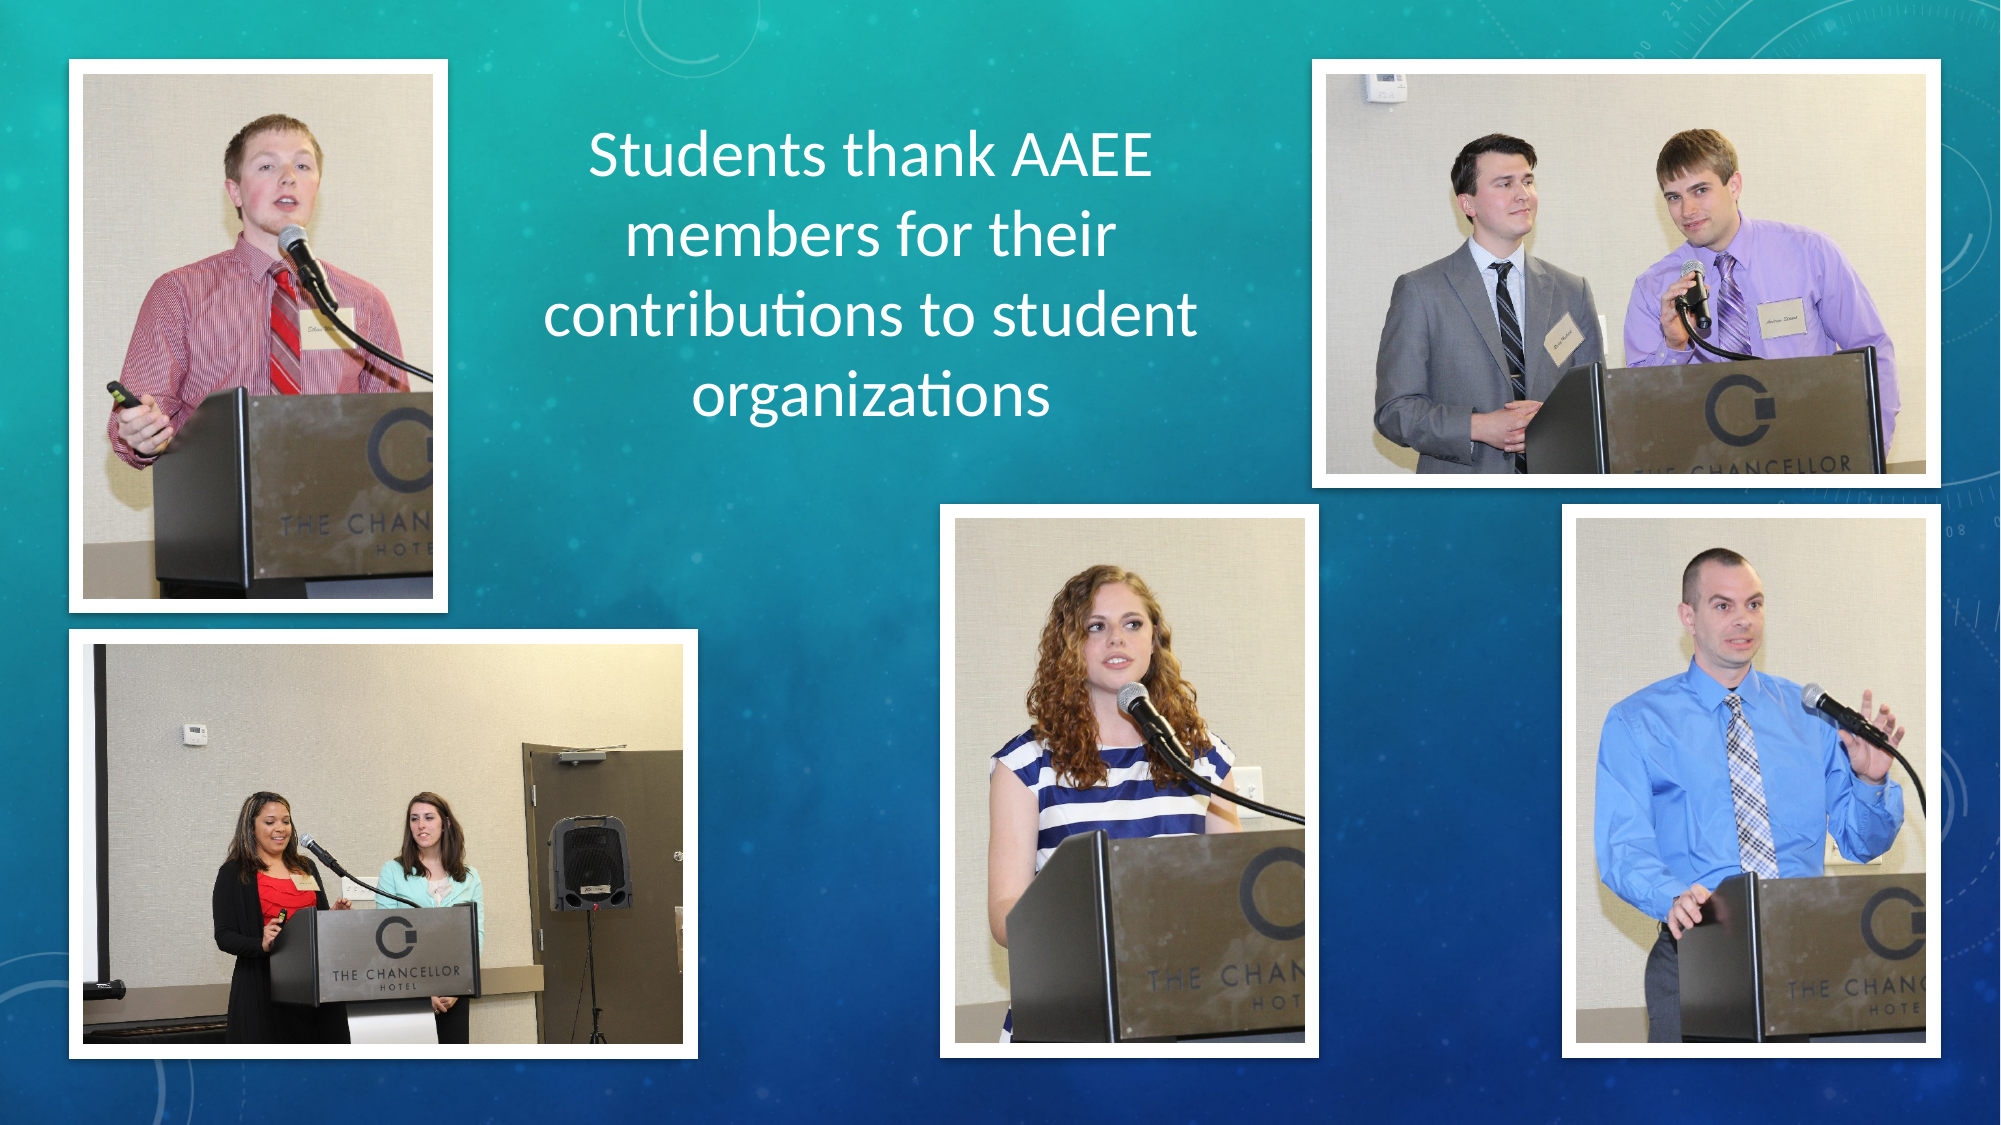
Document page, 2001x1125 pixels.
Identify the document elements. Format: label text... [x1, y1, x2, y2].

picture [0, 0, 2001, 1125]
text_box Students thank AAEE members for their contributions to student organizations [497, 102, 1246, 441]
